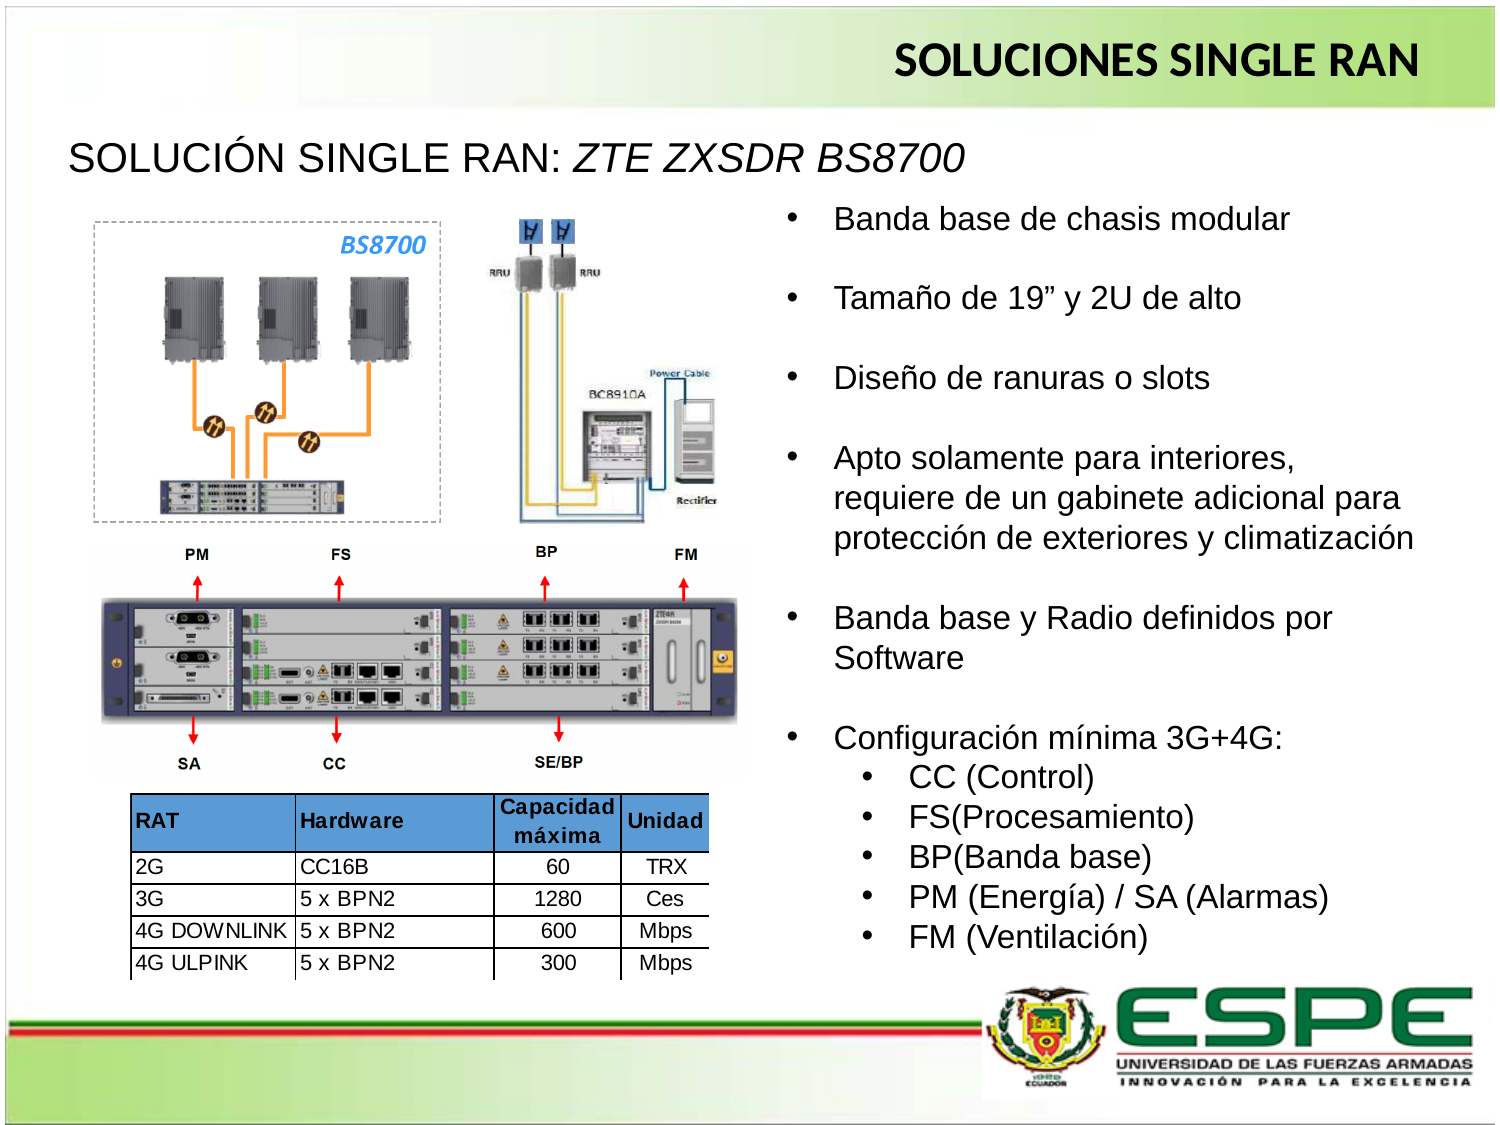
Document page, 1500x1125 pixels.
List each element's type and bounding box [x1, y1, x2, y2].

picture [5, 5, 1496, 1125]
text_box [129, 792, 711, 982]
